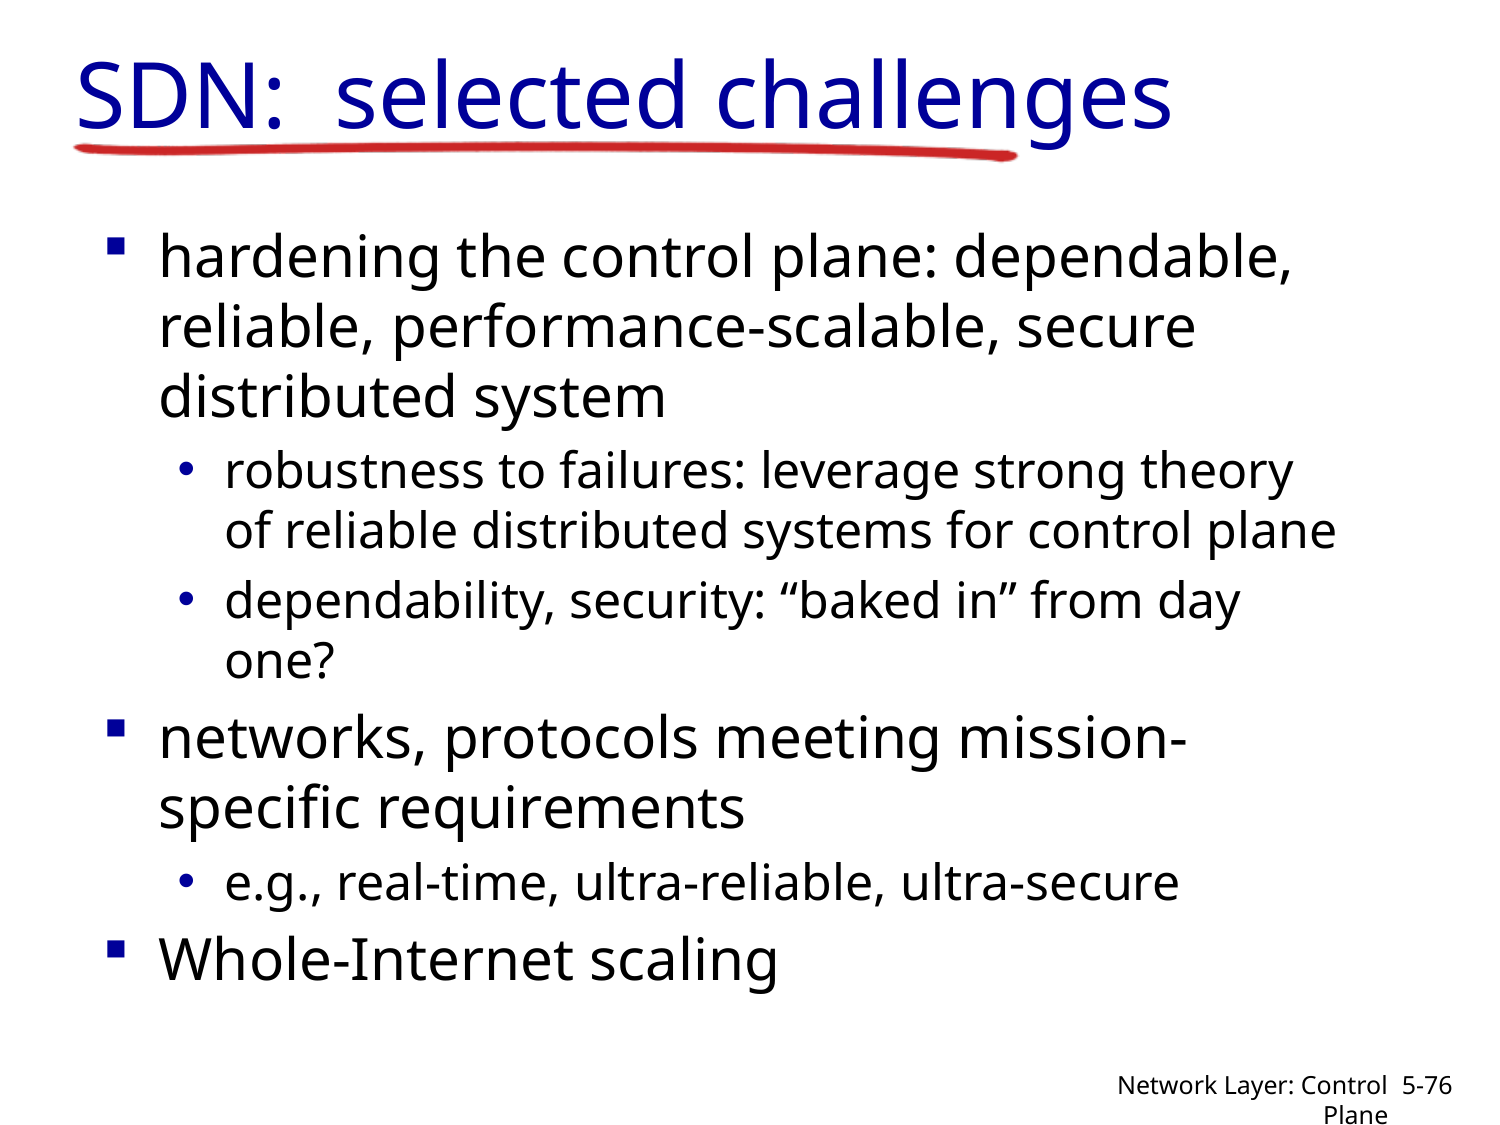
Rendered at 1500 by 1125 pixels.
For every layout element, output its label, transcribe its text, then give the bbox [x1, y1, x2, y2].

text_box SDN: selected challenges [60, 29, 1411, 217]
list hardening the control plane: dependable, reliable, performance-scalable, secure distributed system robustness to failures: leverage strong theory of reliable distributed systems for control plane dependability, security: “baked in” from day one? networks, protocols meeting mission-specific requirements e.g., real-time, ultra-reliable, ultra-secure Whole-Internet scaling [87, 211, 1363, 974]
picture [69, 136, 1030, 169]
footer Network Layer: Control Plane [1045, 1062, 1404, 1102]
slide_number 5-76 [1387, 1062, 1478, 1107]
